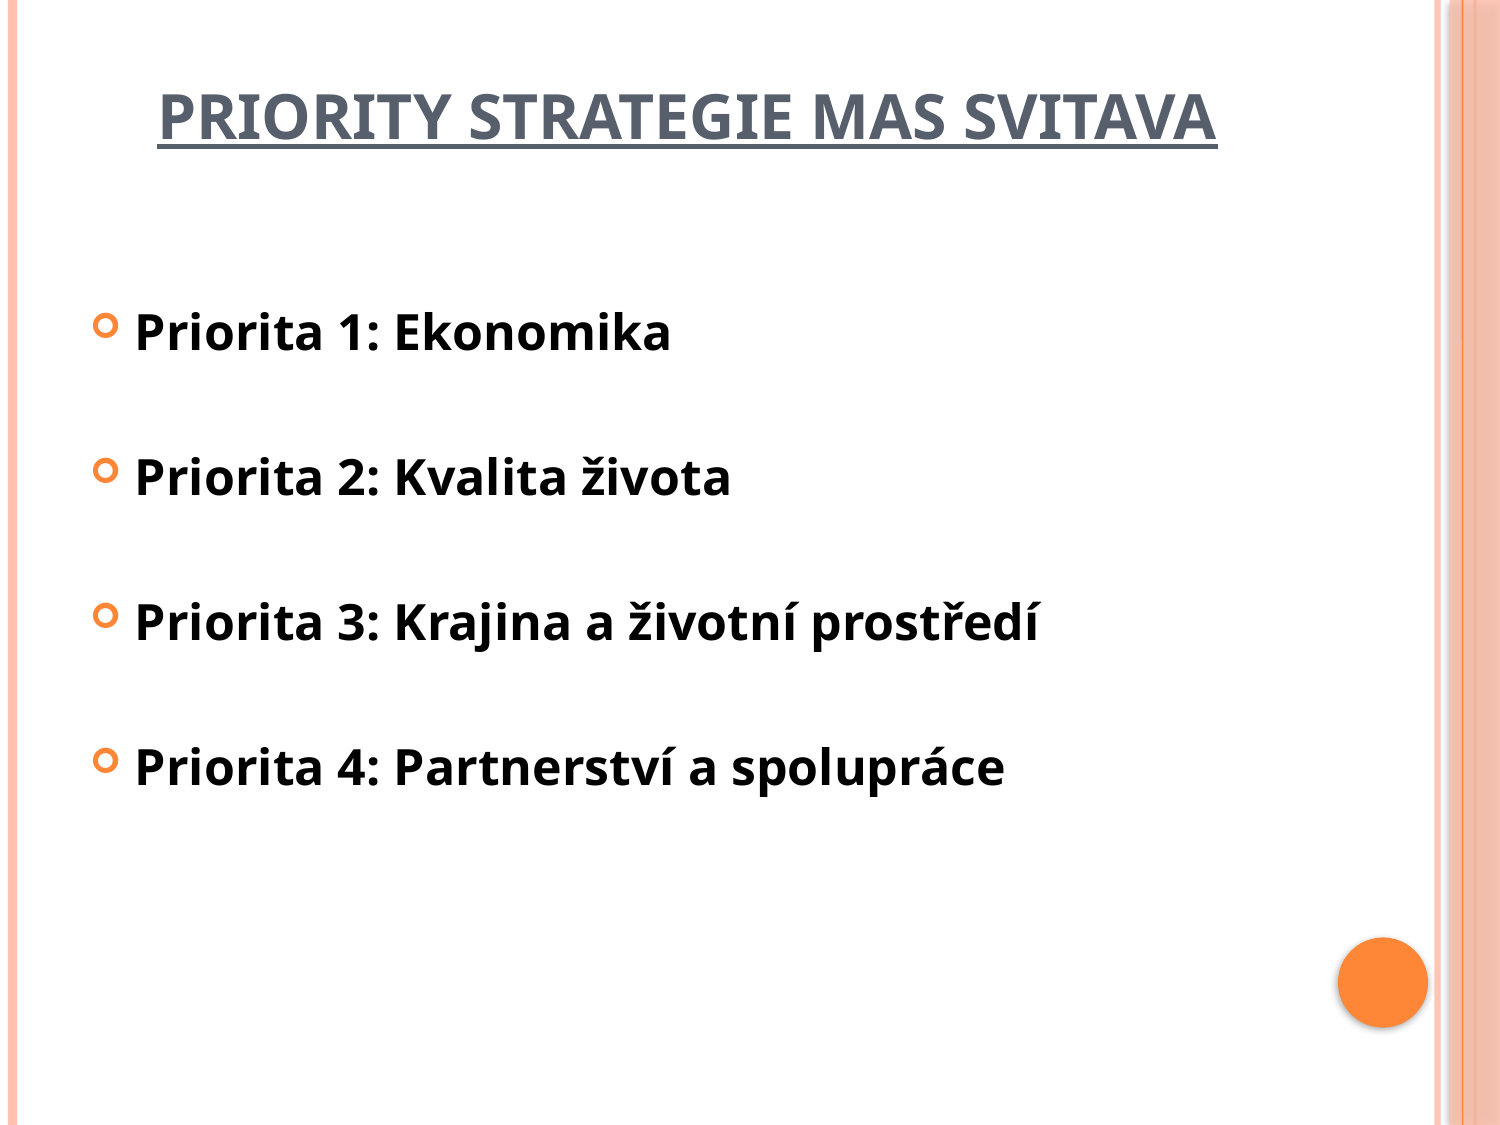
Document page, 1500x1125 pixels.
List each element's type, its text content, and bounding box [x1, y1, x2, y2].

list Priorita 1: Ekonomika Priorita 2: Kvalita života Priorita 3: Krajina a životní prostředí Priorita 4: Partnerství a spolupráce [74, 219, 1424, 965]
title Priority strategie mas svitava [75, 45, 1300, 219]
